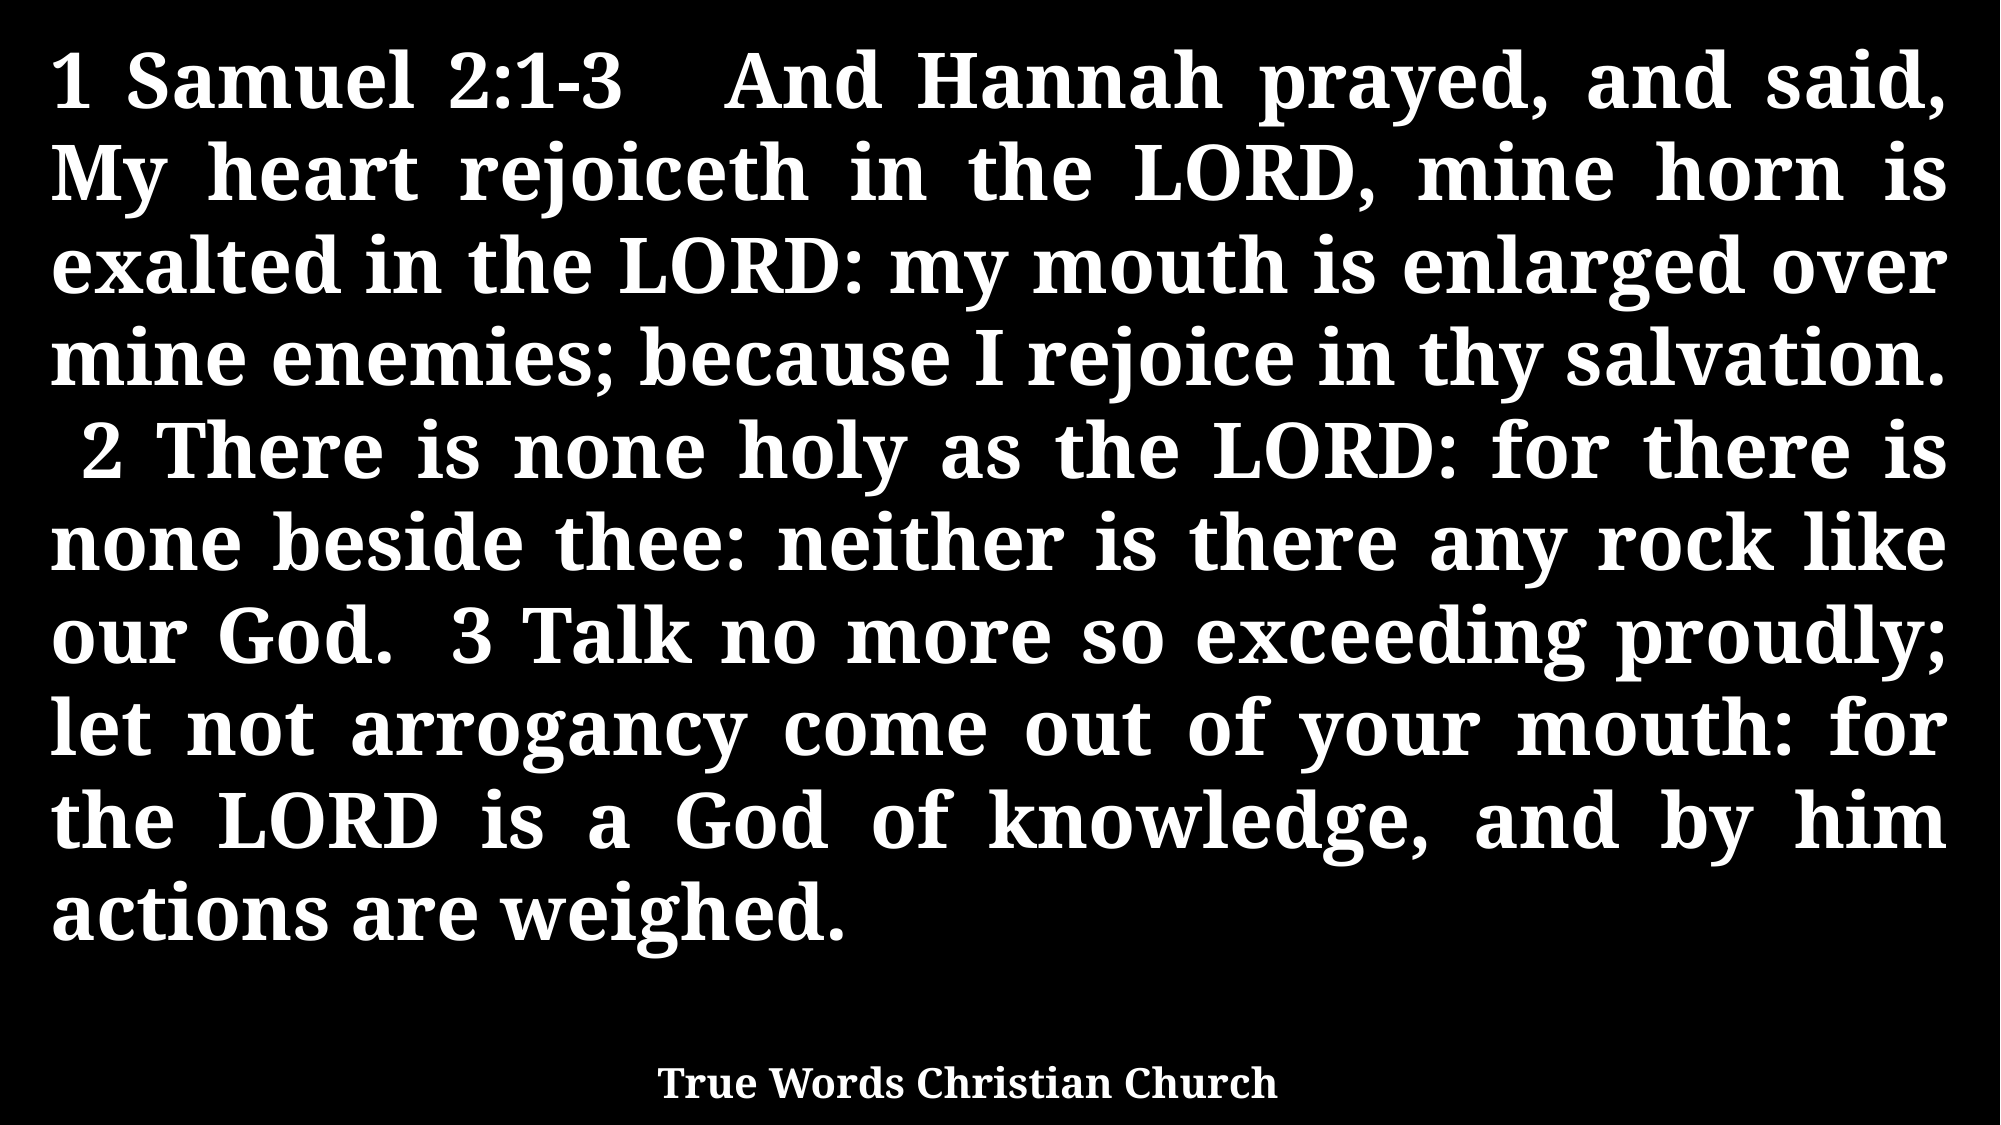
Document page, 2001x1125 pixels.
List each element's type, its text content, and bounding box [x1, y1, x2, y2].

text_box True Words Christian Church [642, 1049, 1294, 1114]
text_box 1 Samuel 2:1-3 And Hannah prayed, and said, My heart rejoiceth in the LORD, mine horn is exalted in the LORD: my mouth is enlarged over mine enemies; because I rejoice in thy salvation. 2 There is none holy as the LORD: for there is none beside thee: neither is there any rock like our God. 3 Talk no more so exceeding proudly; let not arrogancy come out of your mouth: for the LORD is a God of knowledge, and by him actions are weighed. [35, 23, 1965, 964]
